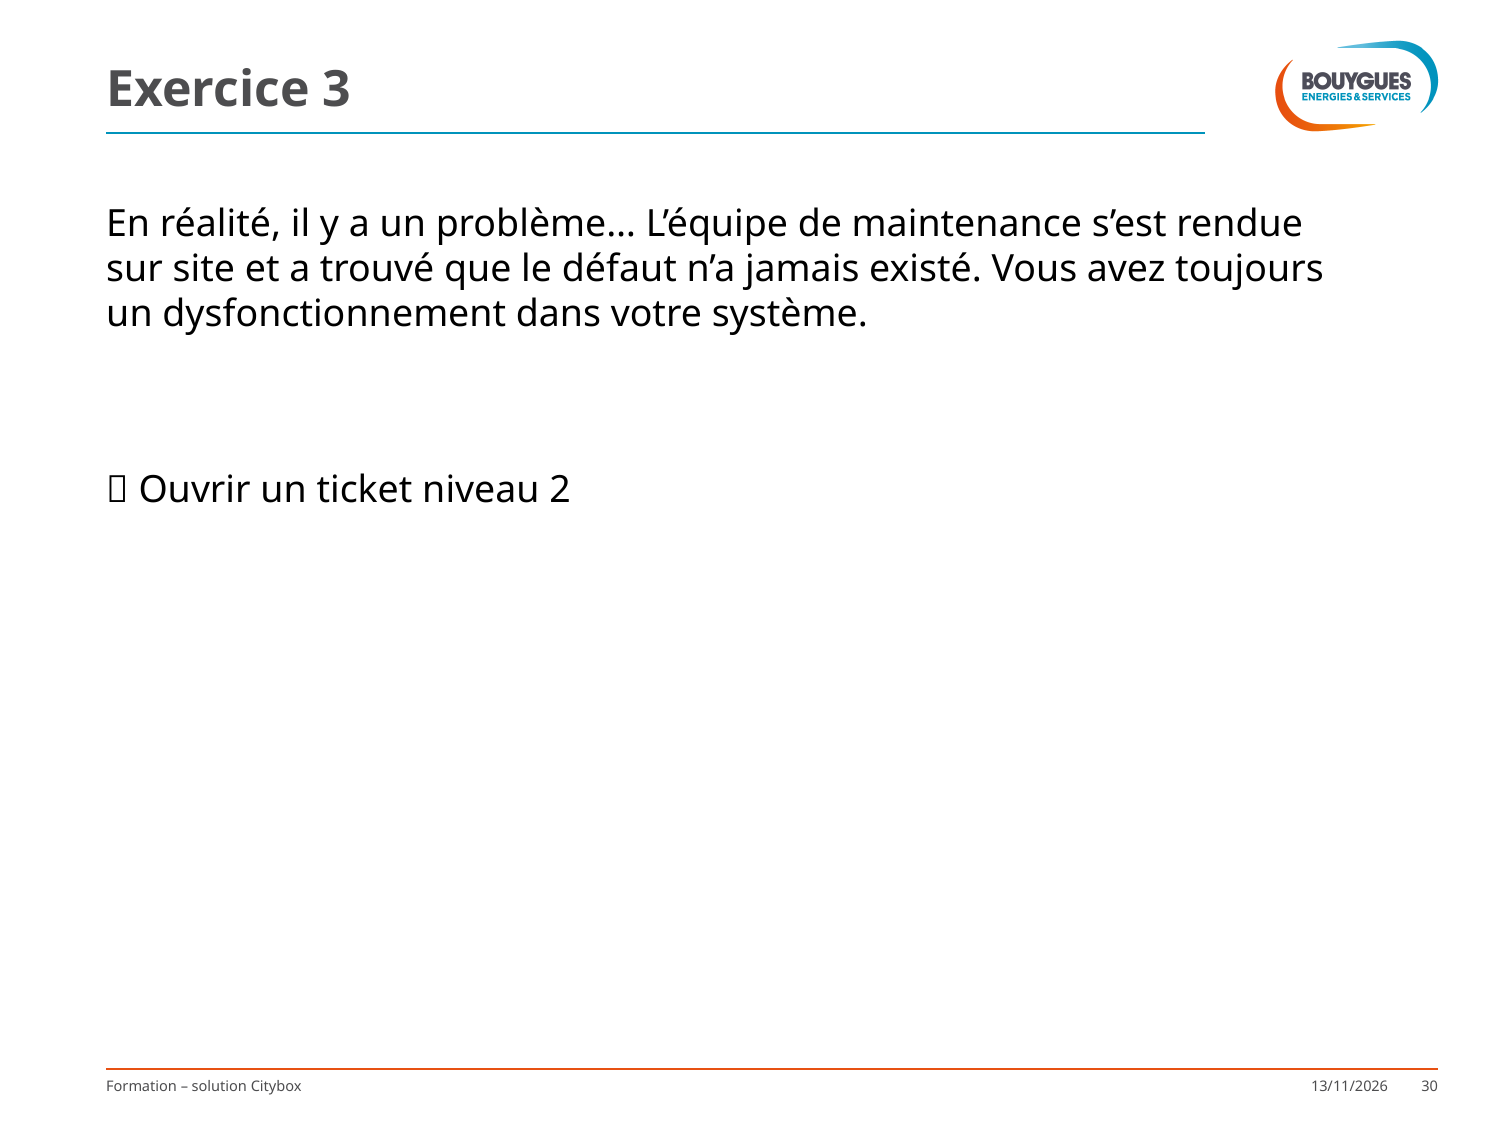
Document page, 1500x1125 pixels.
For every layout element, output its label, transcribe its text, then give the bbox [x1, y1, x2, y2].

list En réalité, il y a un problème… L’équipe de maintenance s’est rendue sur site et a trouvé que le défaut n’a jamais existé. Vous avez toujours un dysfonctionnement dans votre système.  Ouvrir un ticket niveau 2 [106, 199, 1353, 1059]
title Exercice 3 [106, 0, 1205, 117]
slide_number 30 [1387, 1077, 1438, 1125]
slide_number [974, 1077, 1387, 1125]
picture [1263, 0, 1500, 148]
footer Formation – solution Citybox [106, 1076, 963, 1125]
